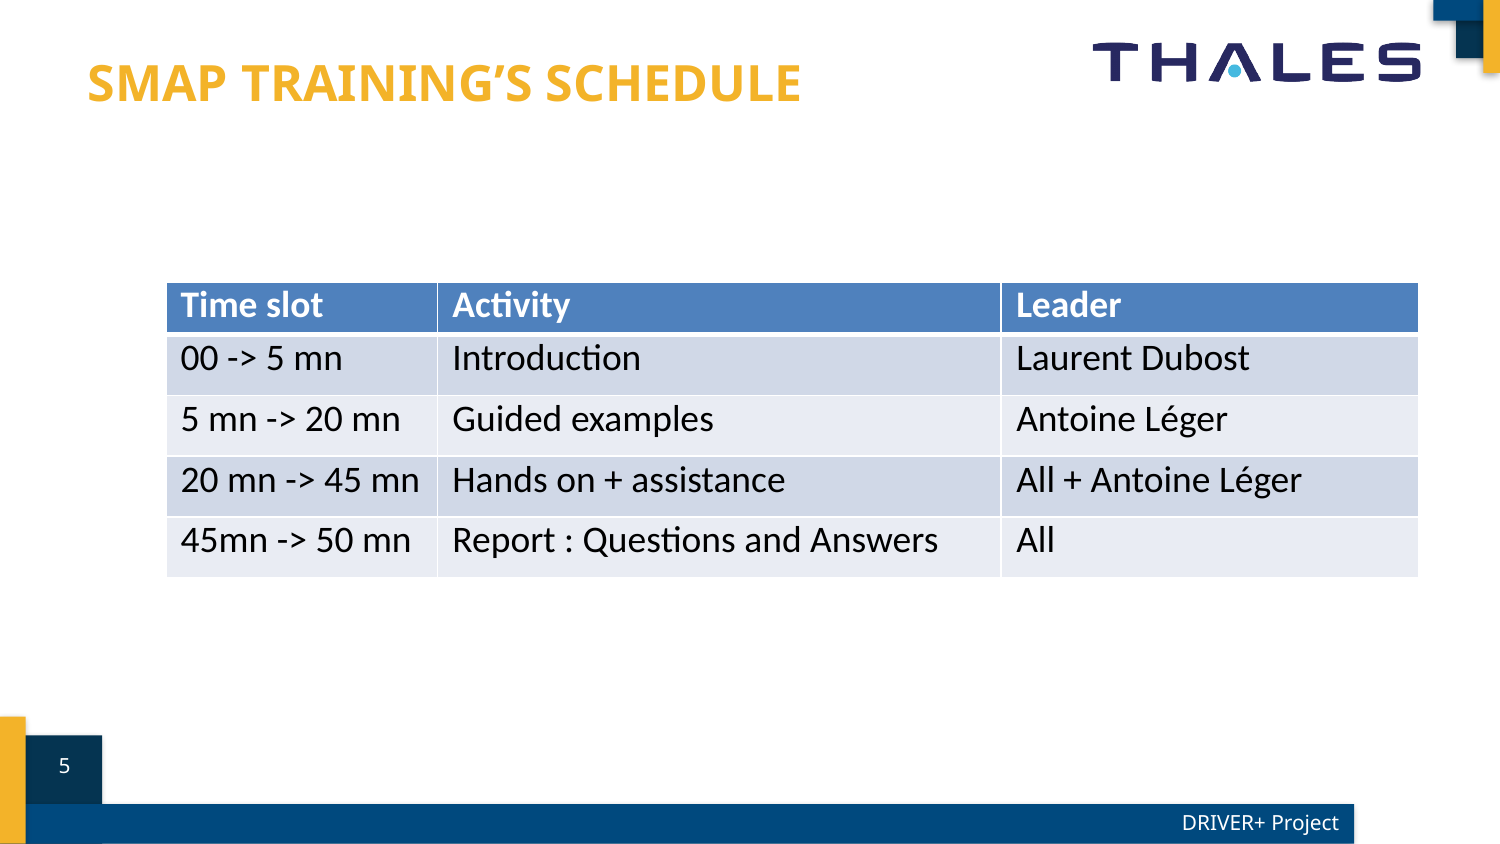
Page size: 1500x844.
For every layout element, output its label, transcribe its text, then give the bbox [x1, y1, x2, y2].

table_cell 5 mn -> 20 mn [167, 396, 437, 455]
table_header Leader [1002, 283, 1418, 332]
table_cell All [1002, 518, 1418, 577]
table_cell 00 -> 5 mn [167, 337, 437, 395]
table_header Time slot [167, 283, 437, 332]
table_cell Guided examples [438, 396, 1000, 455]
slide_number 5 [26, 735, 102, 799]
table_header Activity [438, 283, 1000, 332]
picture [1056, 21, 1454, 103]
table_cell All + Antoine Léger [1002, 457, 1418, 516]
table_cell Laurent Dubost [1002, 337, 1418, 395]
table_cell Hands on + assistance [438, 457, 1000, 516]
table_cell 45mn -> 50 mn [167, 518, 437, 577]
table_cell 20 mn -> 45 mn [167, 457, 437, 516]
table_cell Antoine Léger [1002, 396, 1418, 455]
title SMAP Training’s Schedule [72, 22, 1420, 119]
table_cell Report : Questions and Answers [438, 518, 1000, 577]
table_cell Introduction [438, 337, 1000, 395]
footer DRIVER+ Project [103, 804, 1355, 844]
